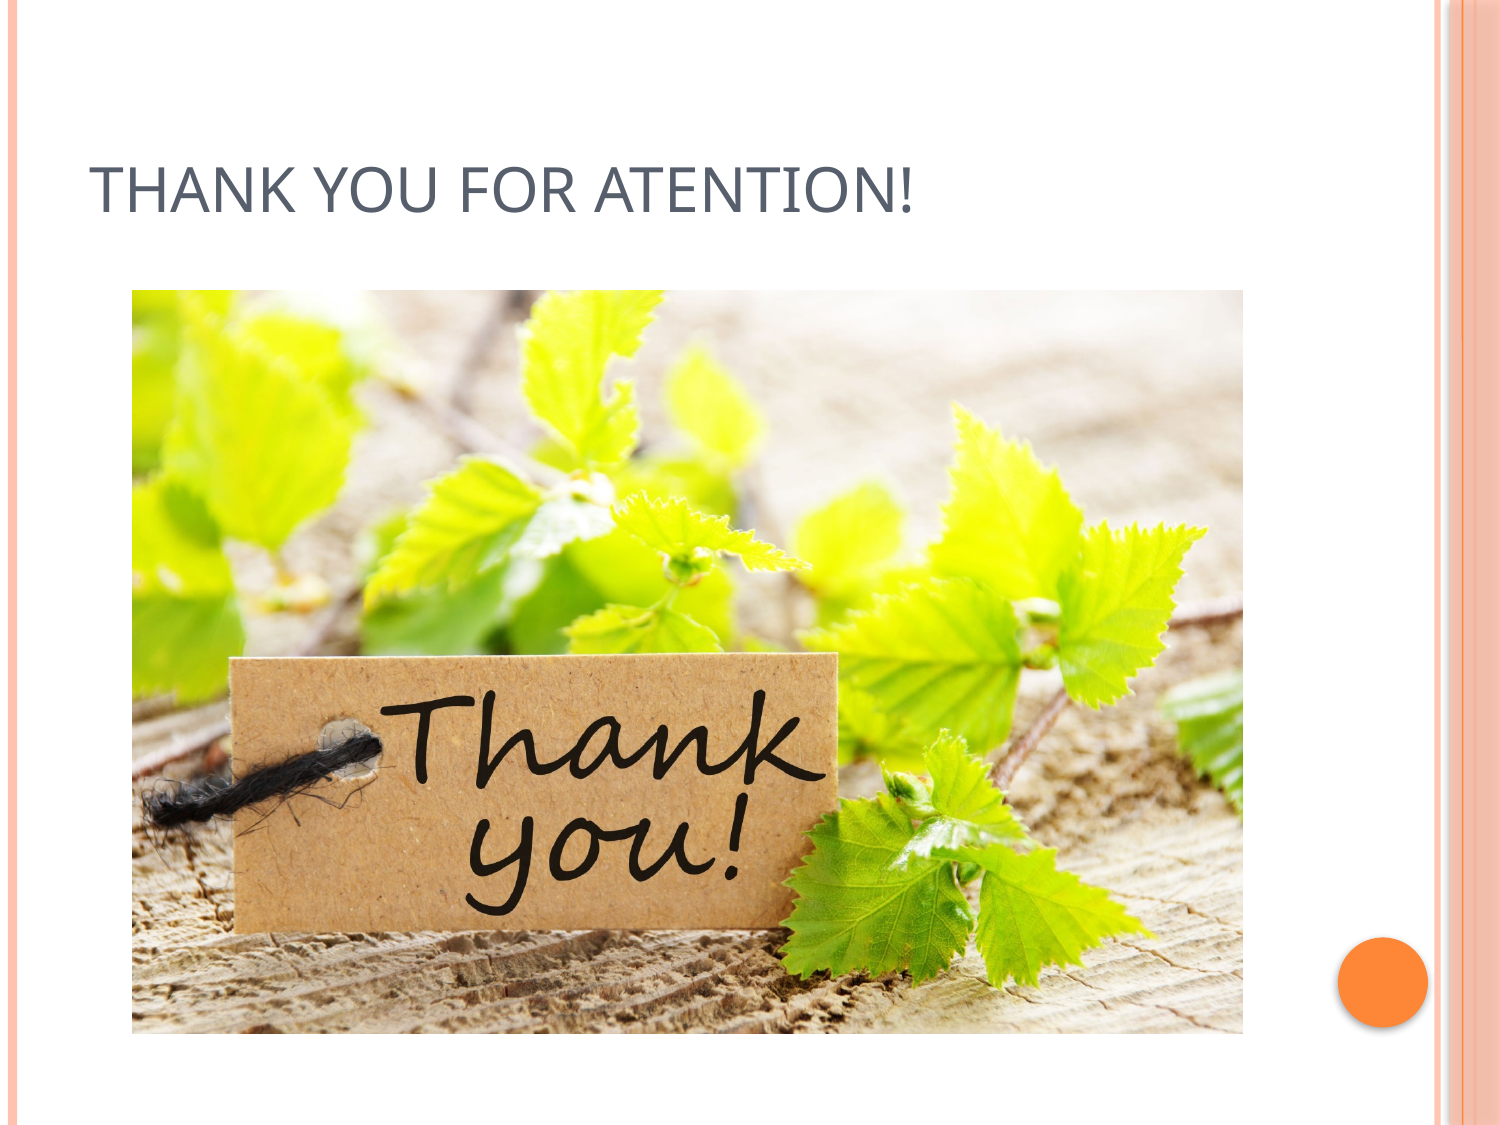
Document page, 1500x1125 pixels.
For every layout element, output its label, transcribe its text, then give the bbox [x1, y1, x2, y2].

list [132, 290, 1243, 1034]
title Thank you for atention! [75, 45, 1300, 233]
